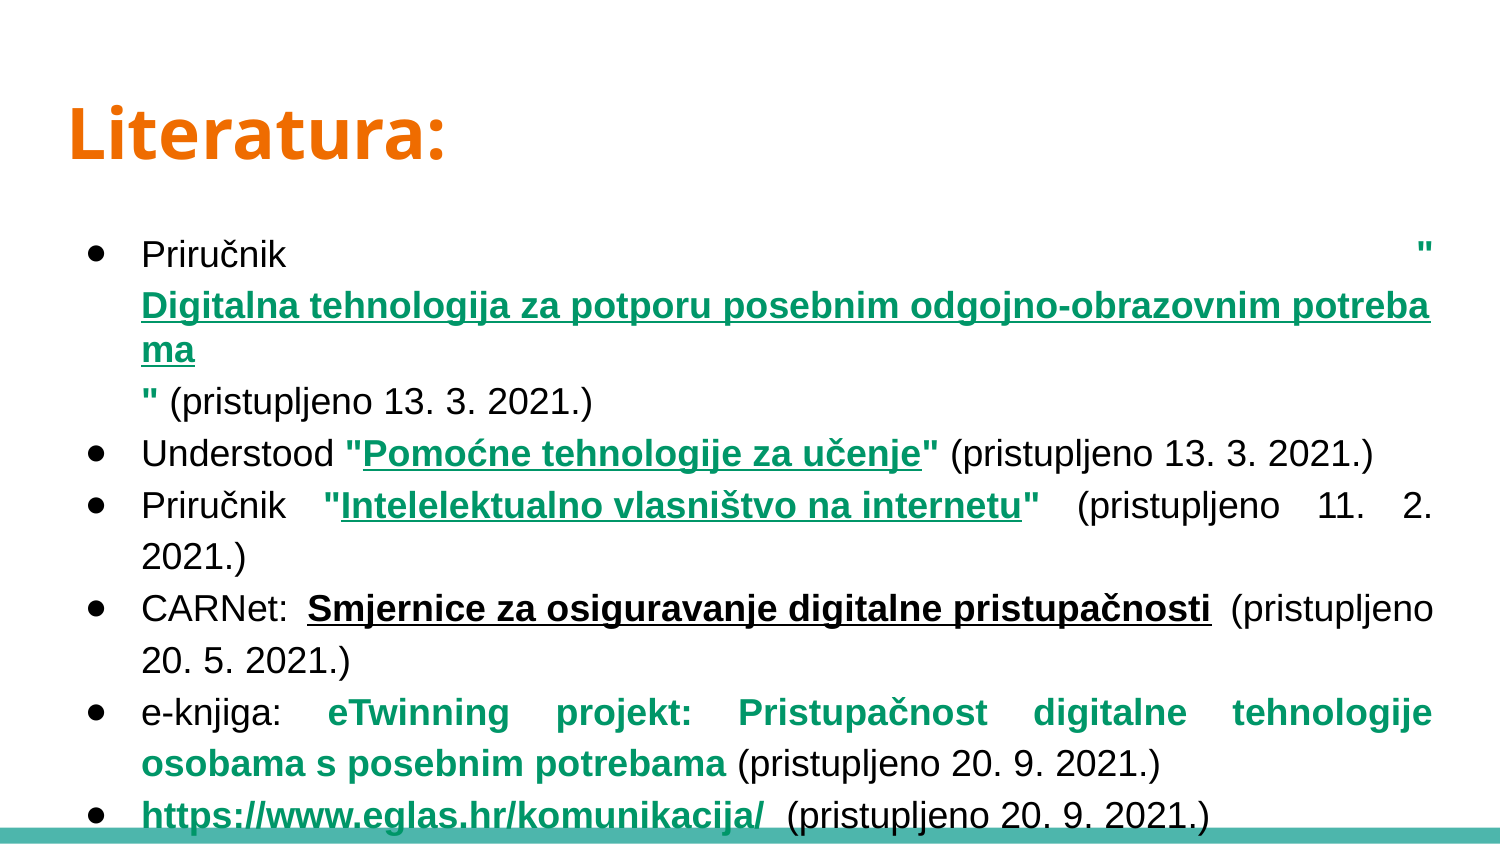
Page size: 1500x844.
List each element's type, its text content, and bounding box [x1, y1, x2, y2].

list Priručnik "Digitalna tehnologija za potporu posebnim odgojno-obrazovnim potrebama" (pristupljeno 13. 3. 2021.) Understood "Pomoćne tehnologije za učenje" (pristupljeno 13. 3. 2021.) Priručnik "Intelelektualno vlasništvo na internetu" (pristupljeno 11. 2. 2021.) CARNet: Smjernice za osiguravanje digitalne pristupačnosti (pristupljeno 20. 5. 2021.) e-knjiga: eTwinning projekt: Pristupačnost digitalne tehnologije osobama s posebnim potrebama (pristupljeno 20. 9. 2021.) https://www.eglas.hr/komunikacija/ (pristupljeno 20. 9. 2021.) [51, 207, 1449, 750]
title Literatura: [51, 72, 1449, 189]
